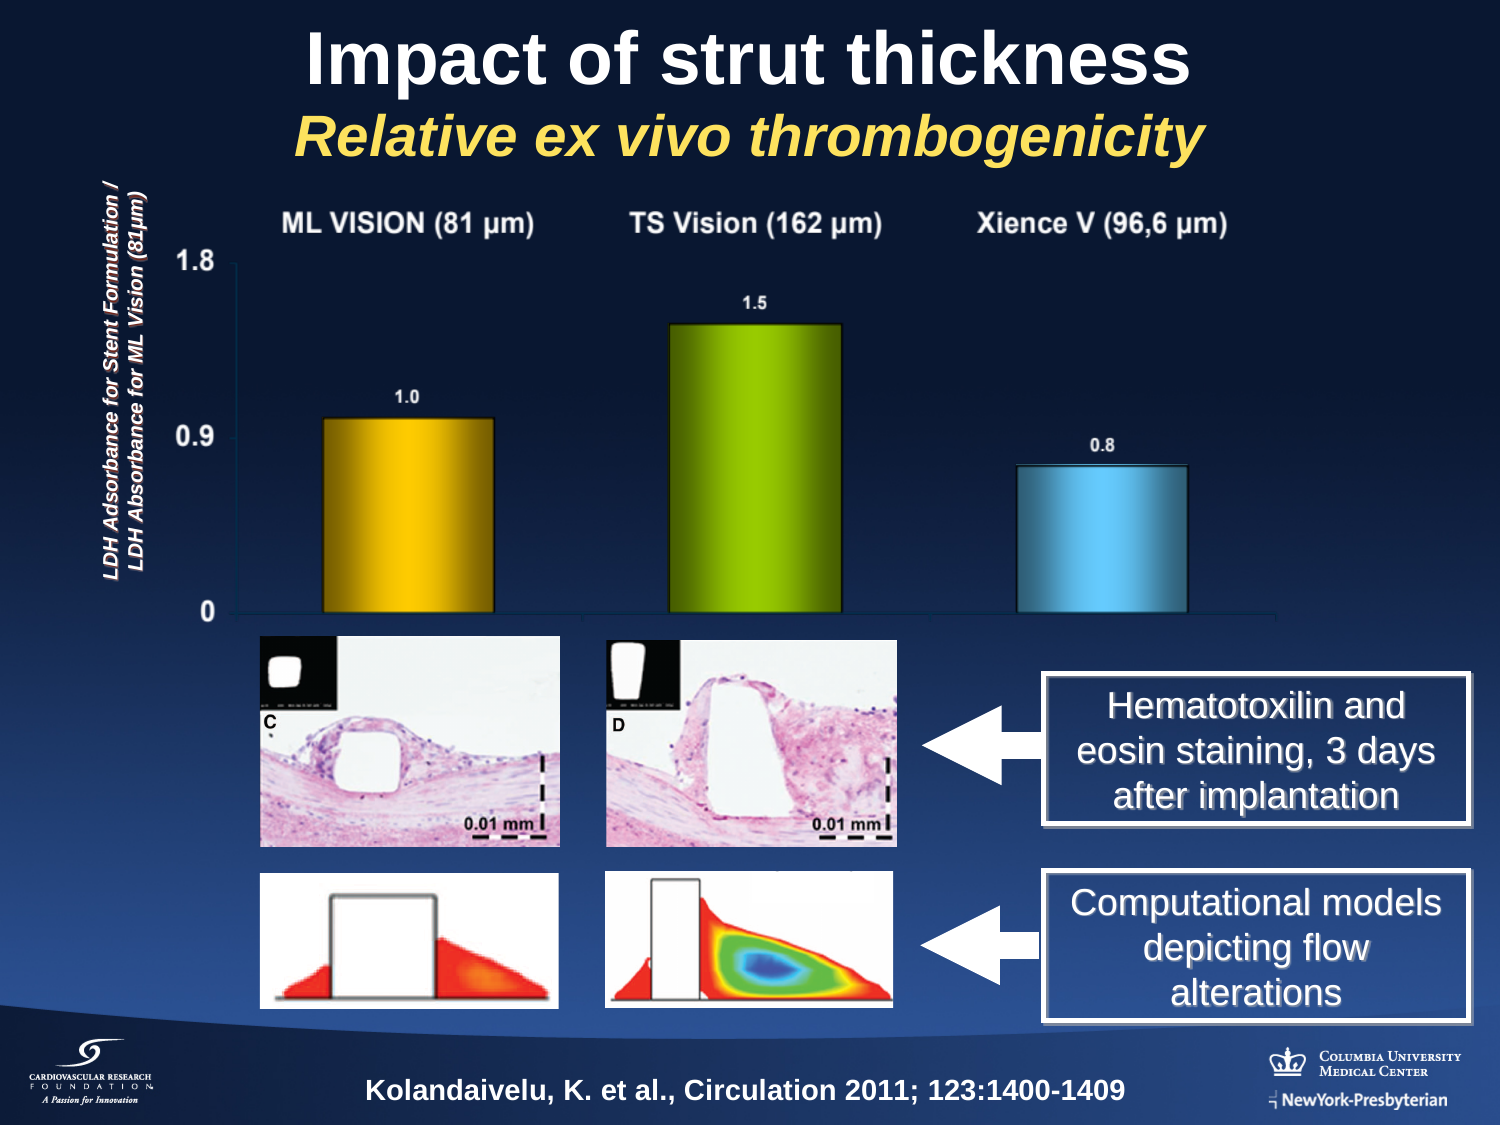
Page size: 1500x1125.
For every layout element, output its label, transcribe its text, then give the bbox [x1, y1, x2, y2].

picture [0, 0, 1500, 89]
text_box Kolandaivelu, K. et al., Circulation 2011; 123:1400-1409 [270, 1063, 1230, 1109]
title Impact of strut thickness [112, 2, 1387, 89]
text_box Relative ex vivo thrombogenicity [0, 89, 1500, 185]
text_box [259, 636, 1469, 1021]
picture [0, 113, 1500, 1125]
text_box LDH Adsorbance for Stent Formulation / LDH Absorbance for ML Vision (81μm) [89, 154, 151, 609]
